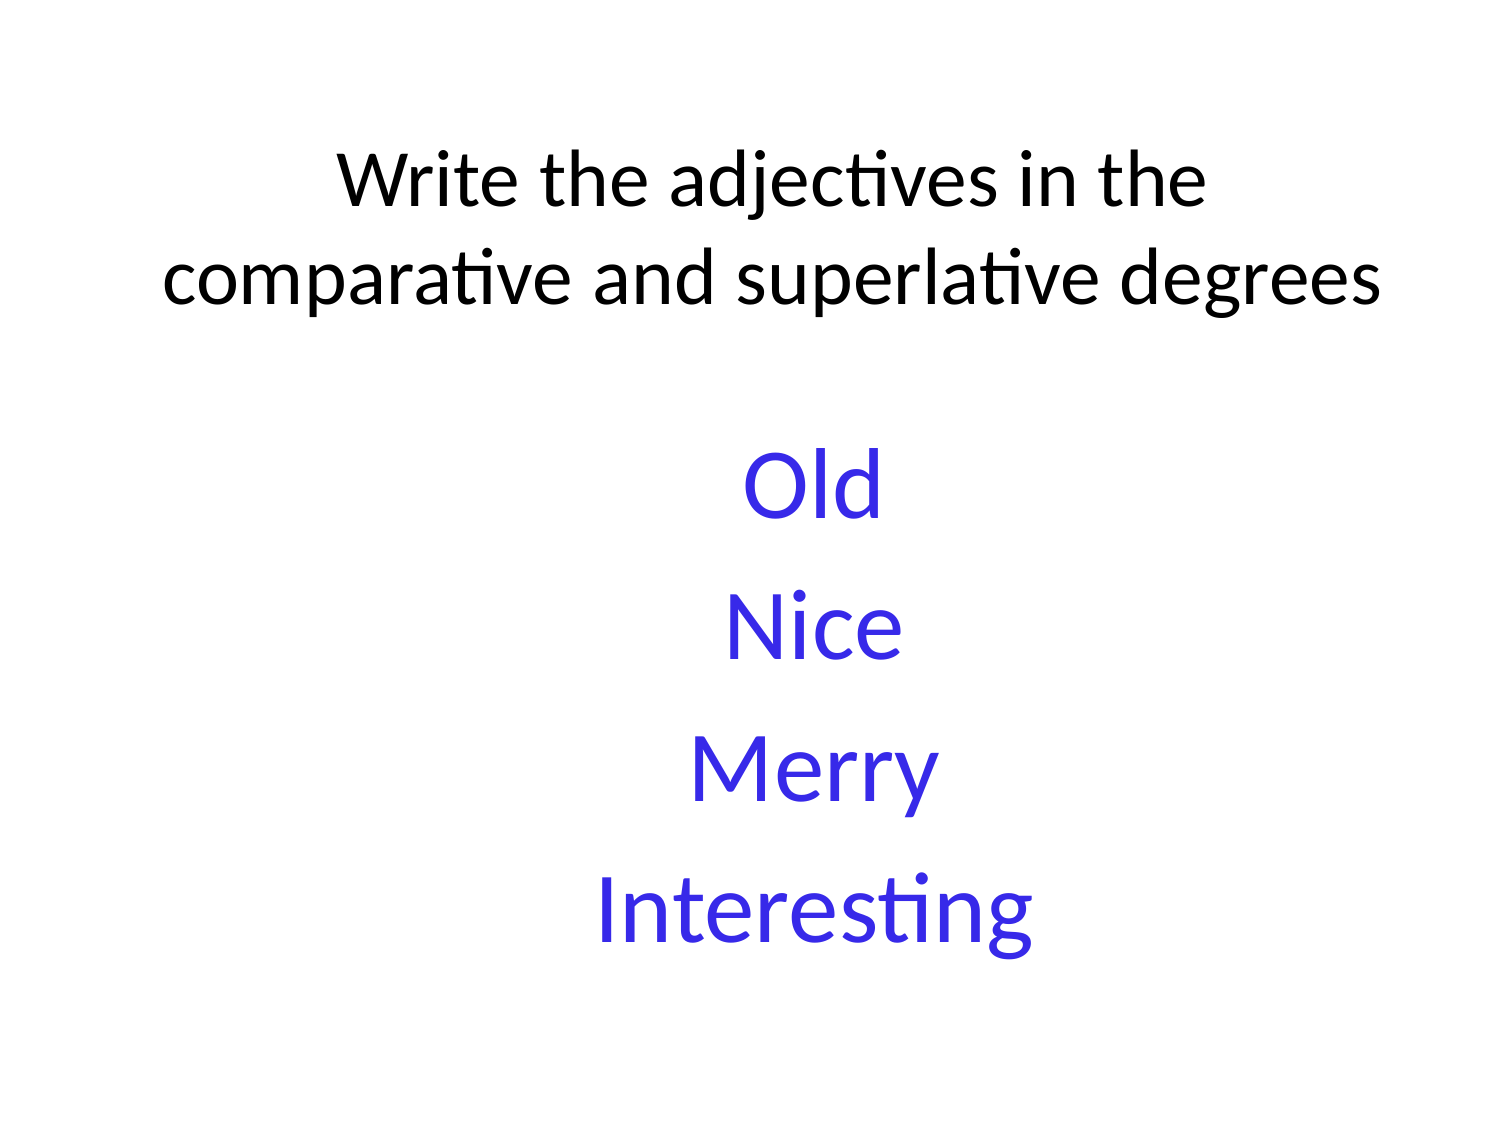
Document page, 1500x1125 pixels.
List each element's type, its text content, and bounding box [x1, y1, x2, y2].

subtitle Old Nice Merry Interesting [234, 410, 1395, 973]
title Write the adjectives in the comparative and superlative degrees [128, 82, 1418, 364]
